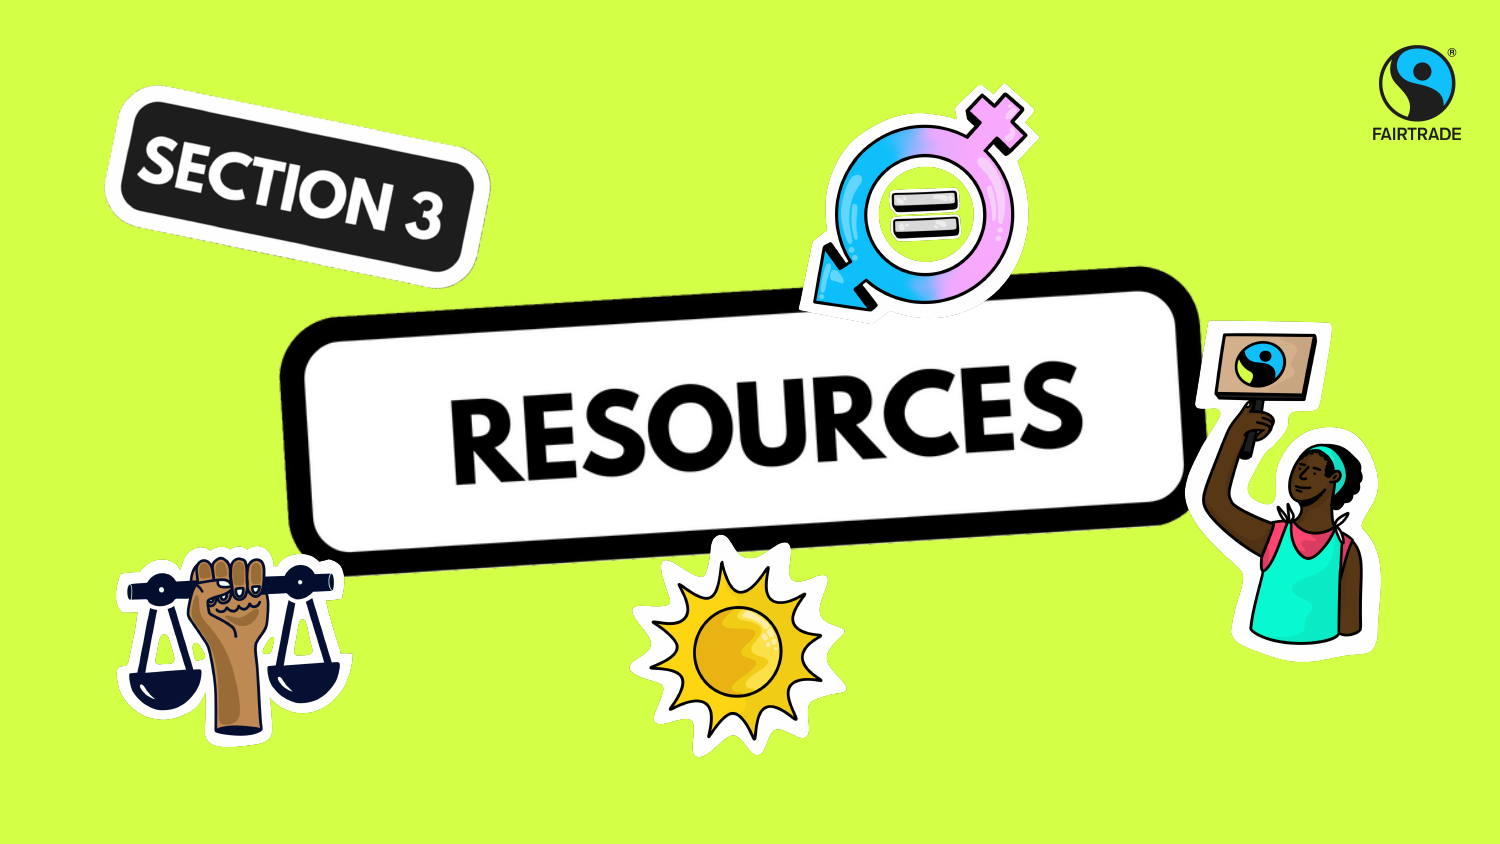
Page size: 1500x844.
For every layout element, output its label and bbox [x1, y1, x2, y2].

picture [1373, 45, 1461, 141]
picture [55, 55, 1440, 814]
